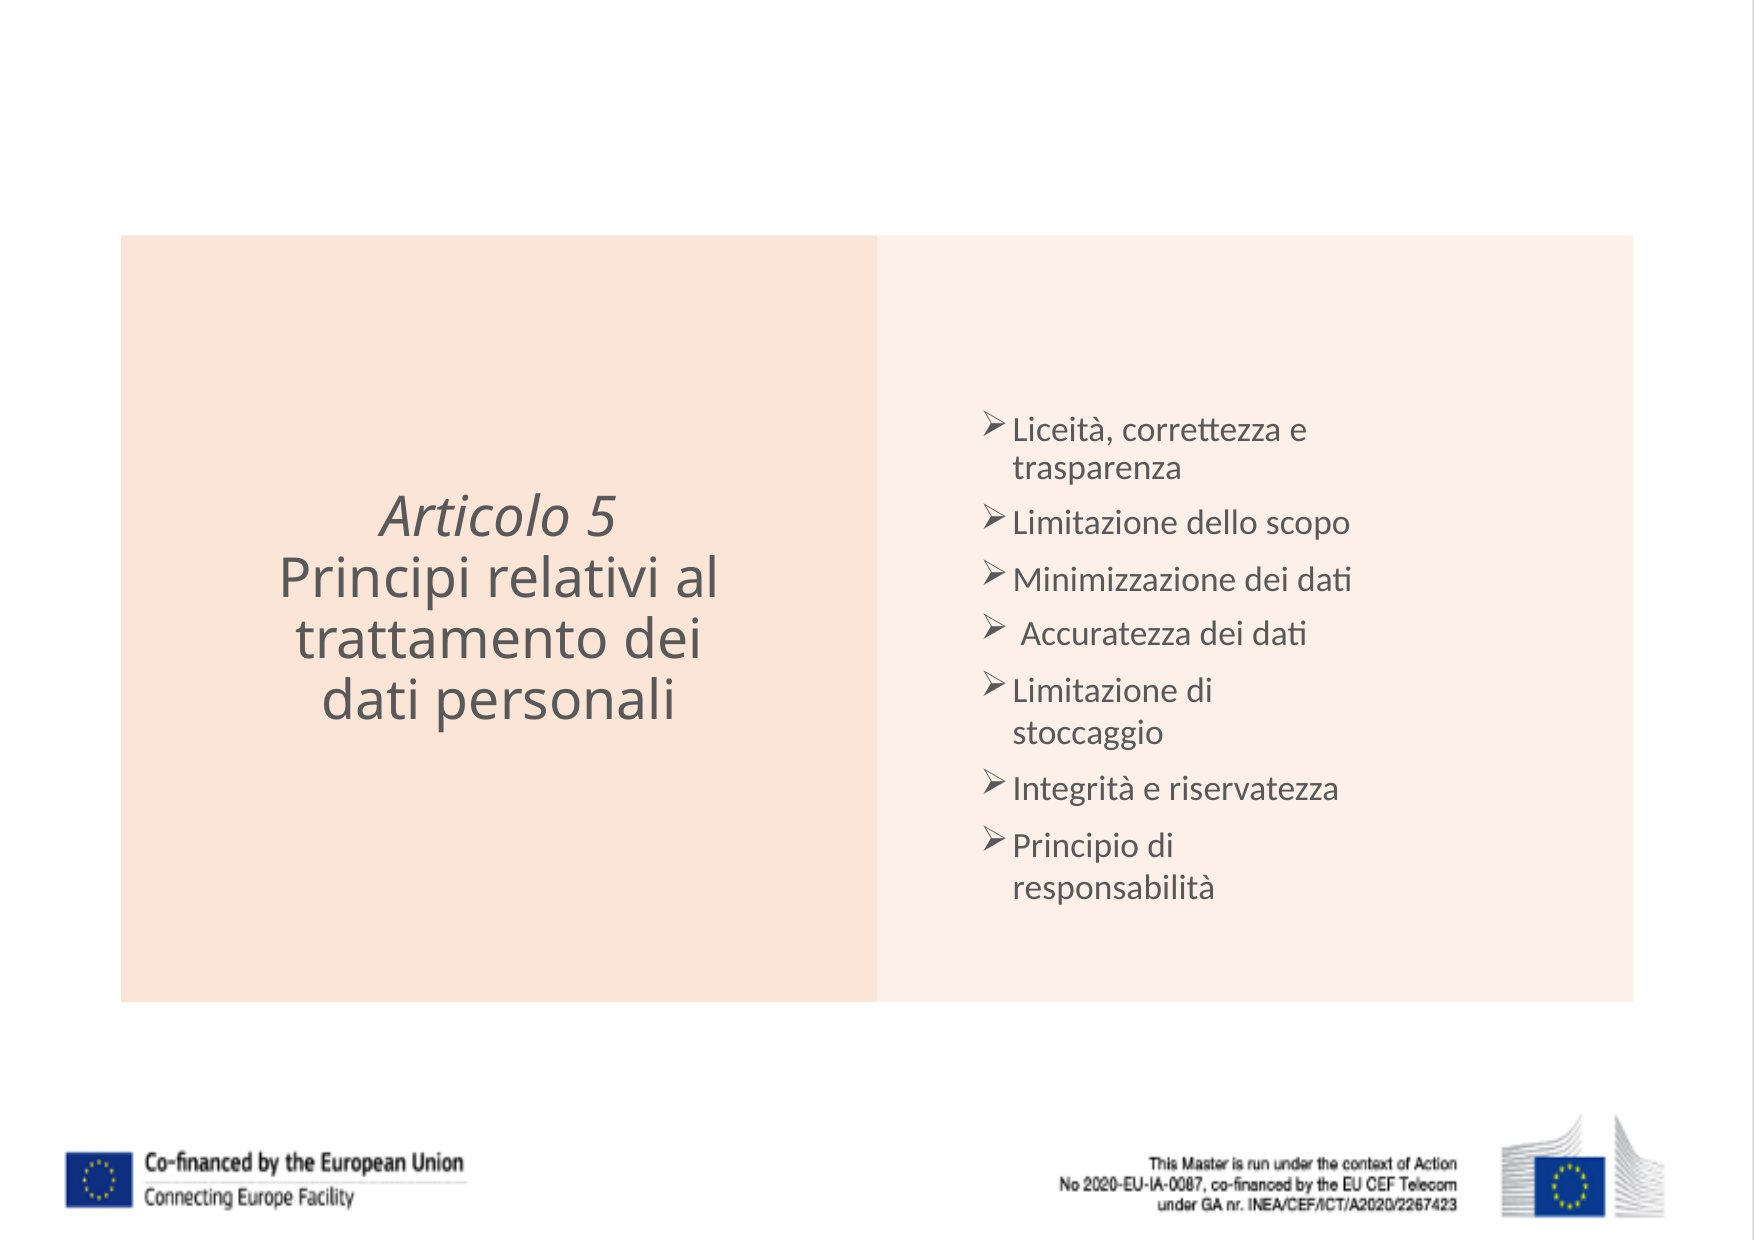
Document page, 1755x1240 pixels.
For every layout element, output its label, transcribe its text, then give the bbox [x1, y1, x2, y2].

picture [0, 0, 1755, 1240]
text_box [877, 235, 1634, 1002]
title Articolo 5 Principi relativi al trattamento dei dati personali [263, 481, 734, 732]
text_box Liceità, correttezza e trasparenza Limitazione dello scopo Minimizzazione dei dati Accuratezza dei dati Limitazione di stoccaggio Integrità e riservatezza Principio di responsabilità [978, 404, 1415, 907]
text_box [120, 235, 877, 1002]
